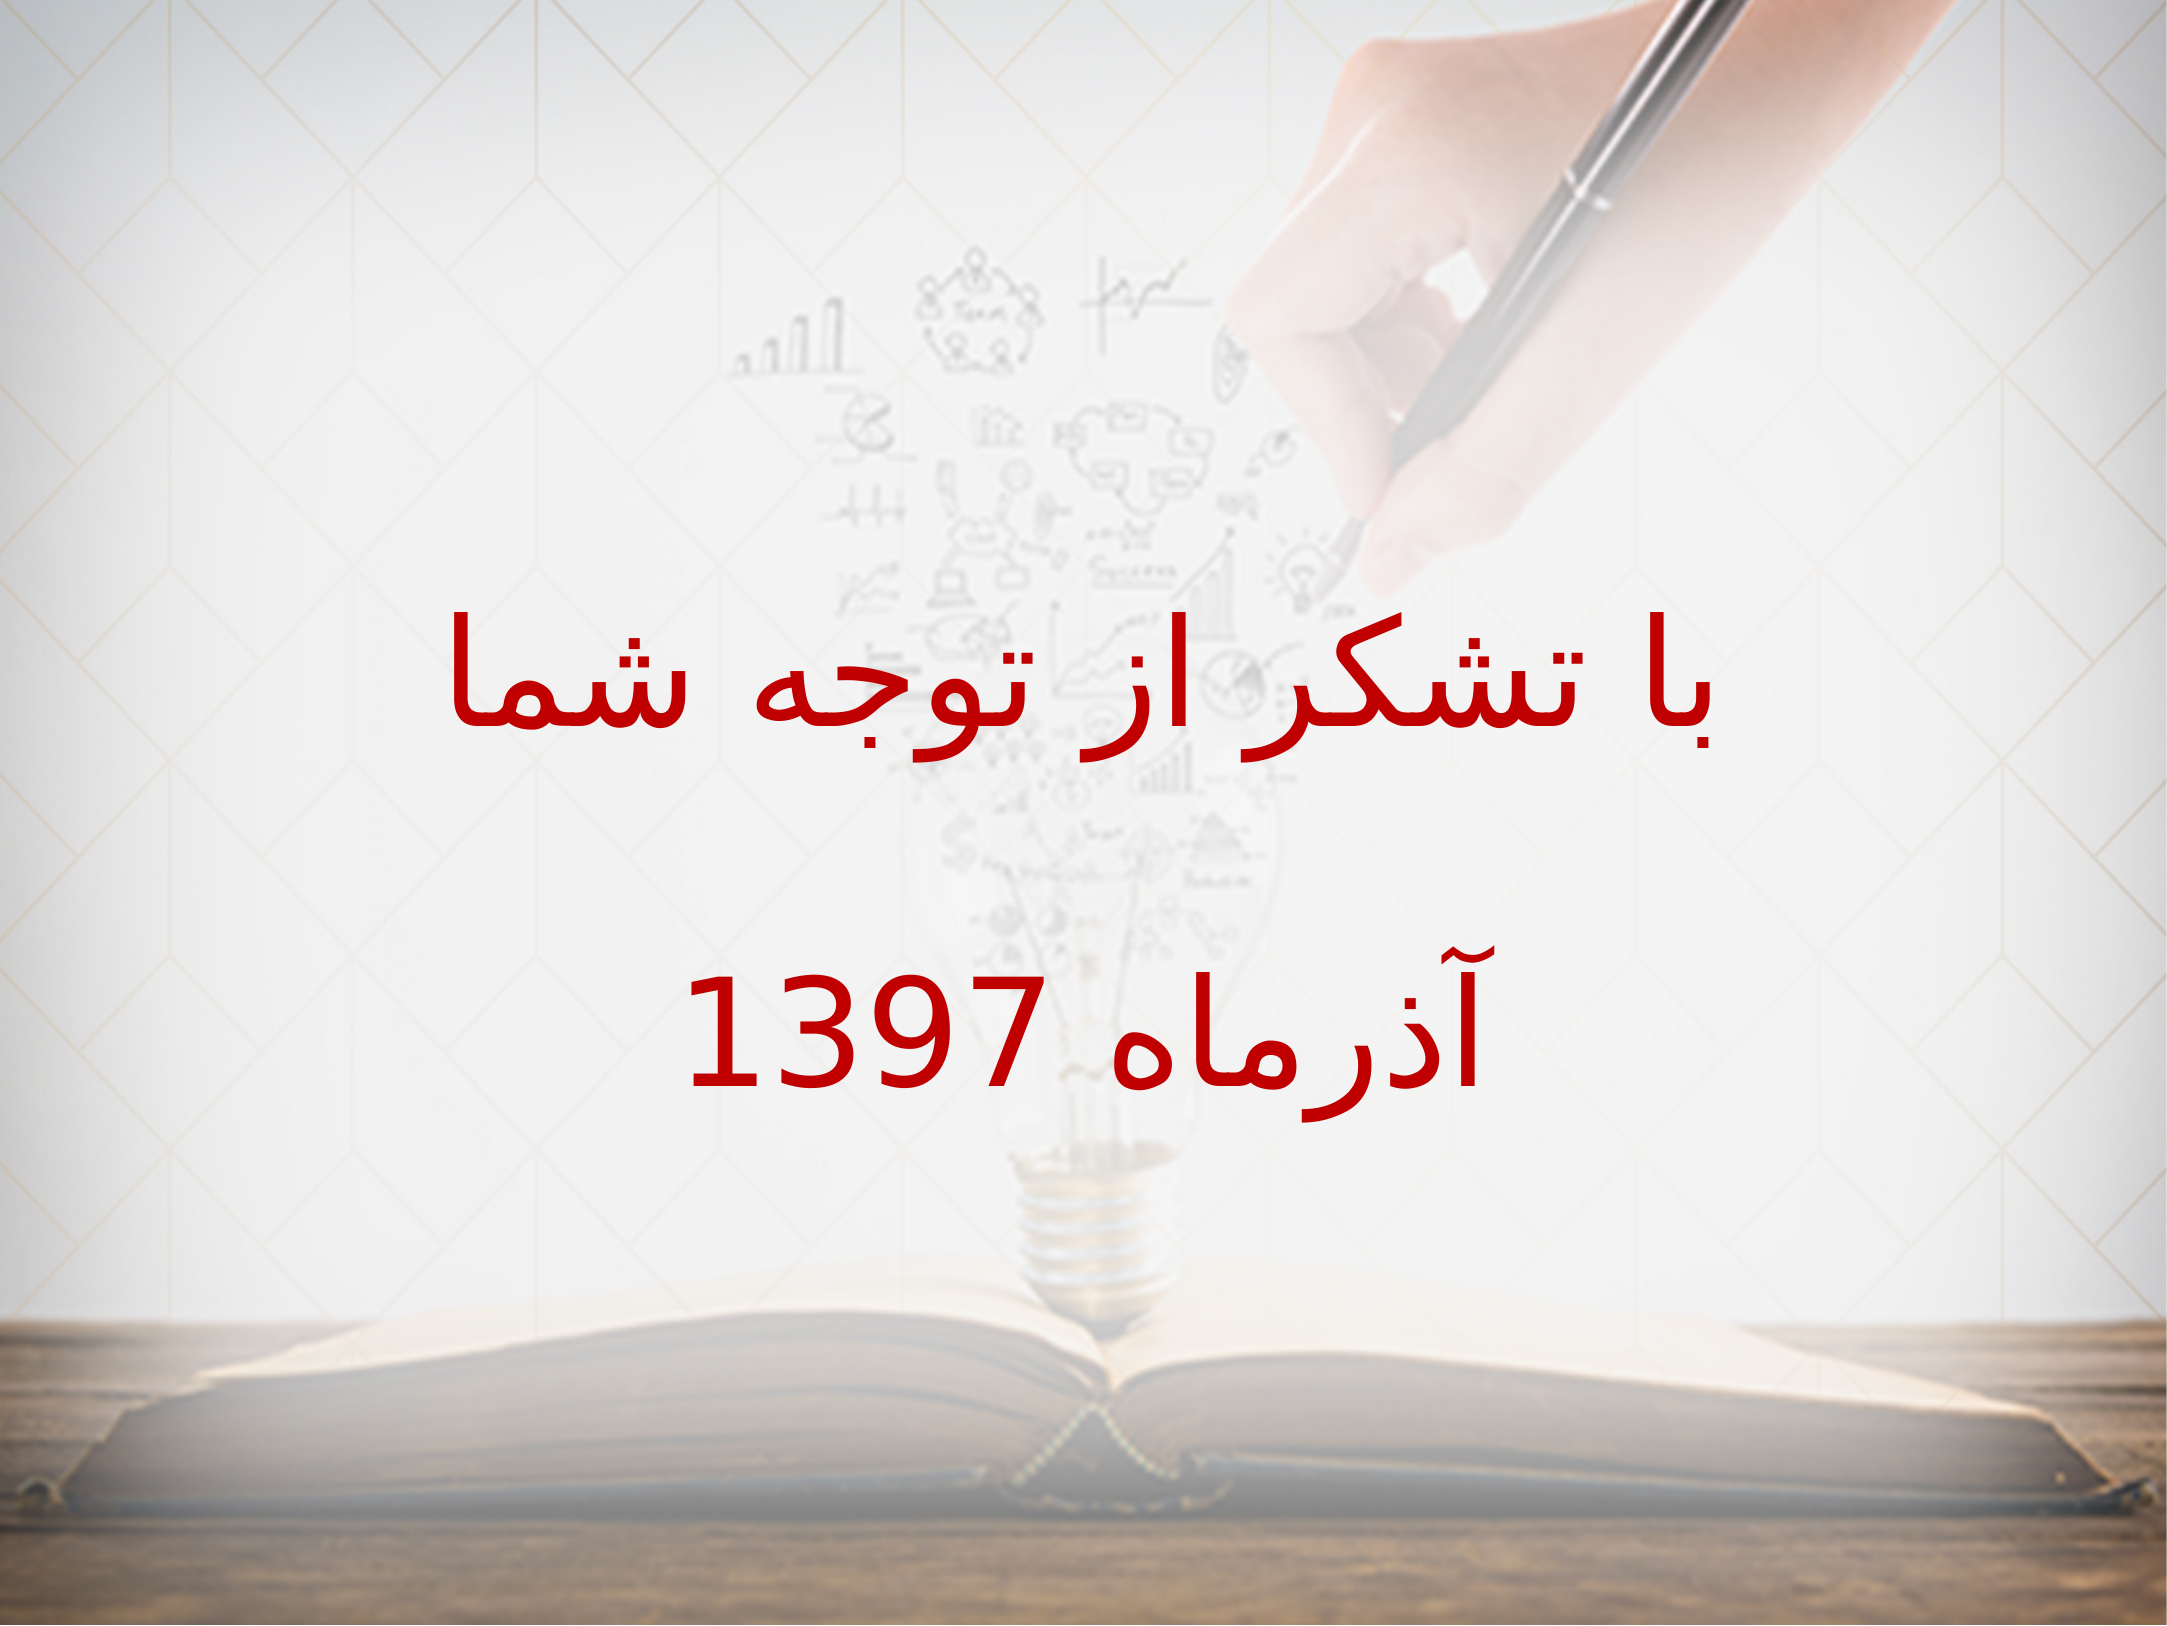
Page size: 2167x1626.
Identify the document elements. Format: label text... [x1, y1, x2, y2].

text_box با تشکر از توجه شما آذرماه 1397 [332, 389, 1833, 1125]
picture [0, 0, 2167, 1625]
